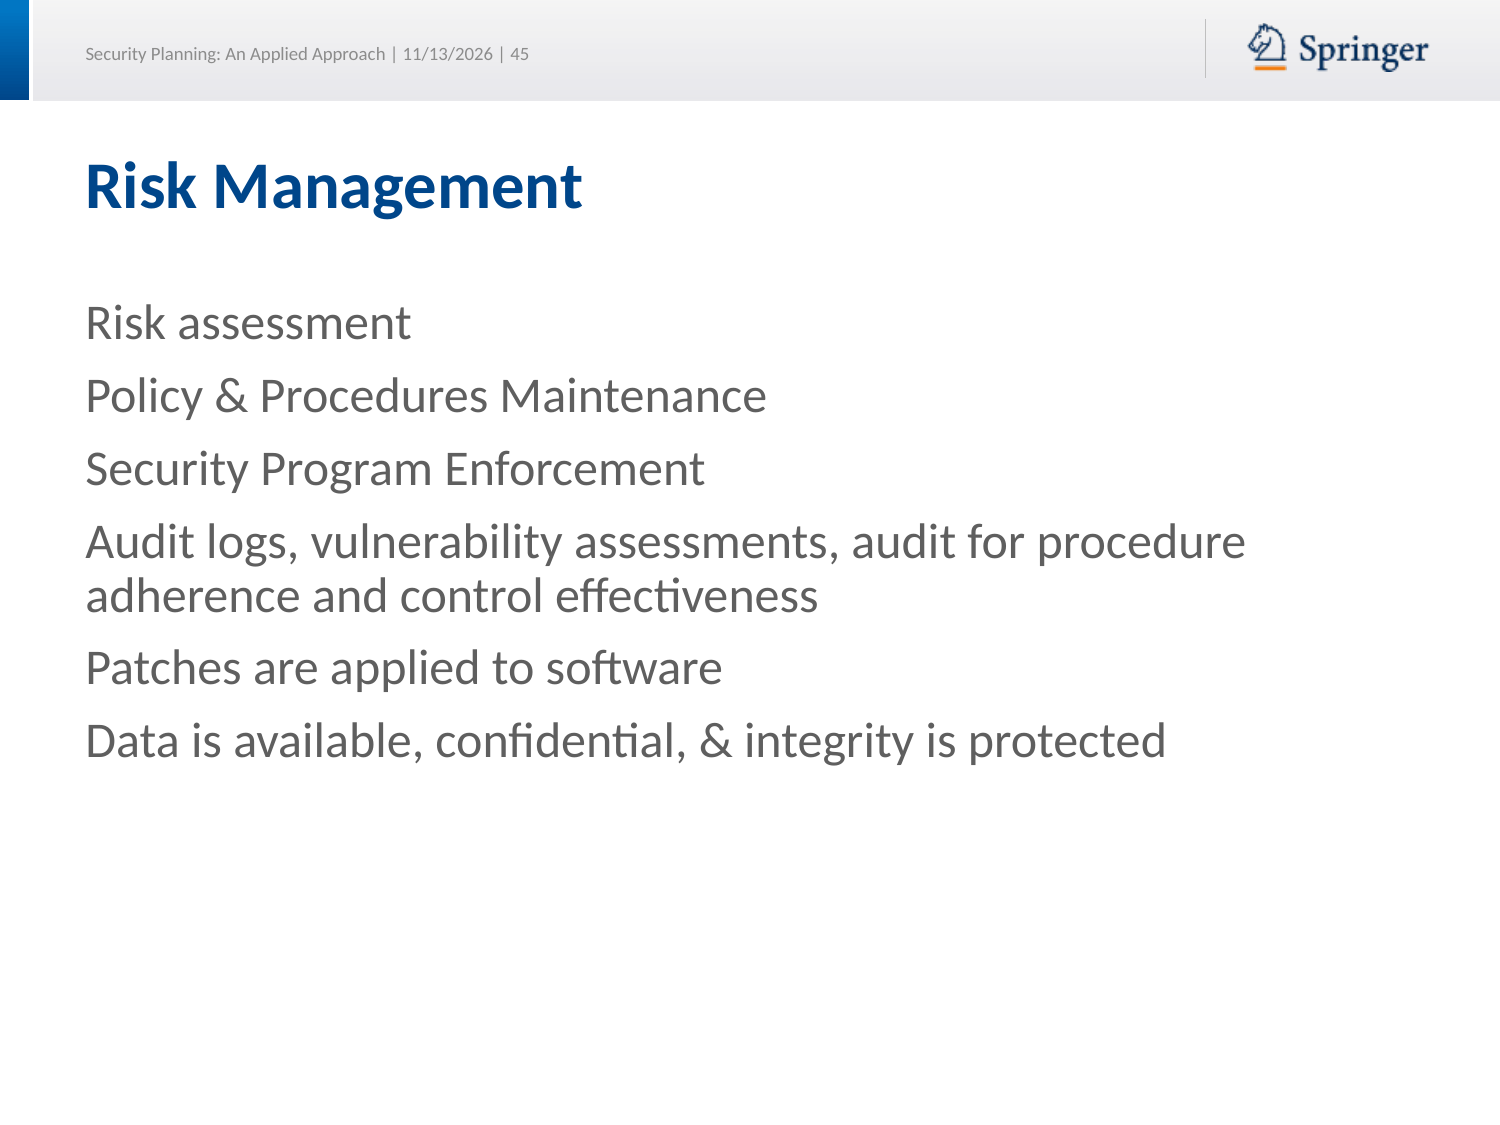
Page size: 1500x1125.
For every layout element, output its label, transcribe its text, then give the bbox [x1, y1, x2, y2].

picture [33, 0, 1500, 101]
list Risk assessment Policy & Procedures Maintenance Security Program Enforcement Audit logs, vulnerability assessments, audit for procedure adherence and control effectiveness Patches are applied to software Data is available, confidential, & integrity is protected [85, 296, 1424, 1046]
title Risk Management [85, 150, 1424, 224]
